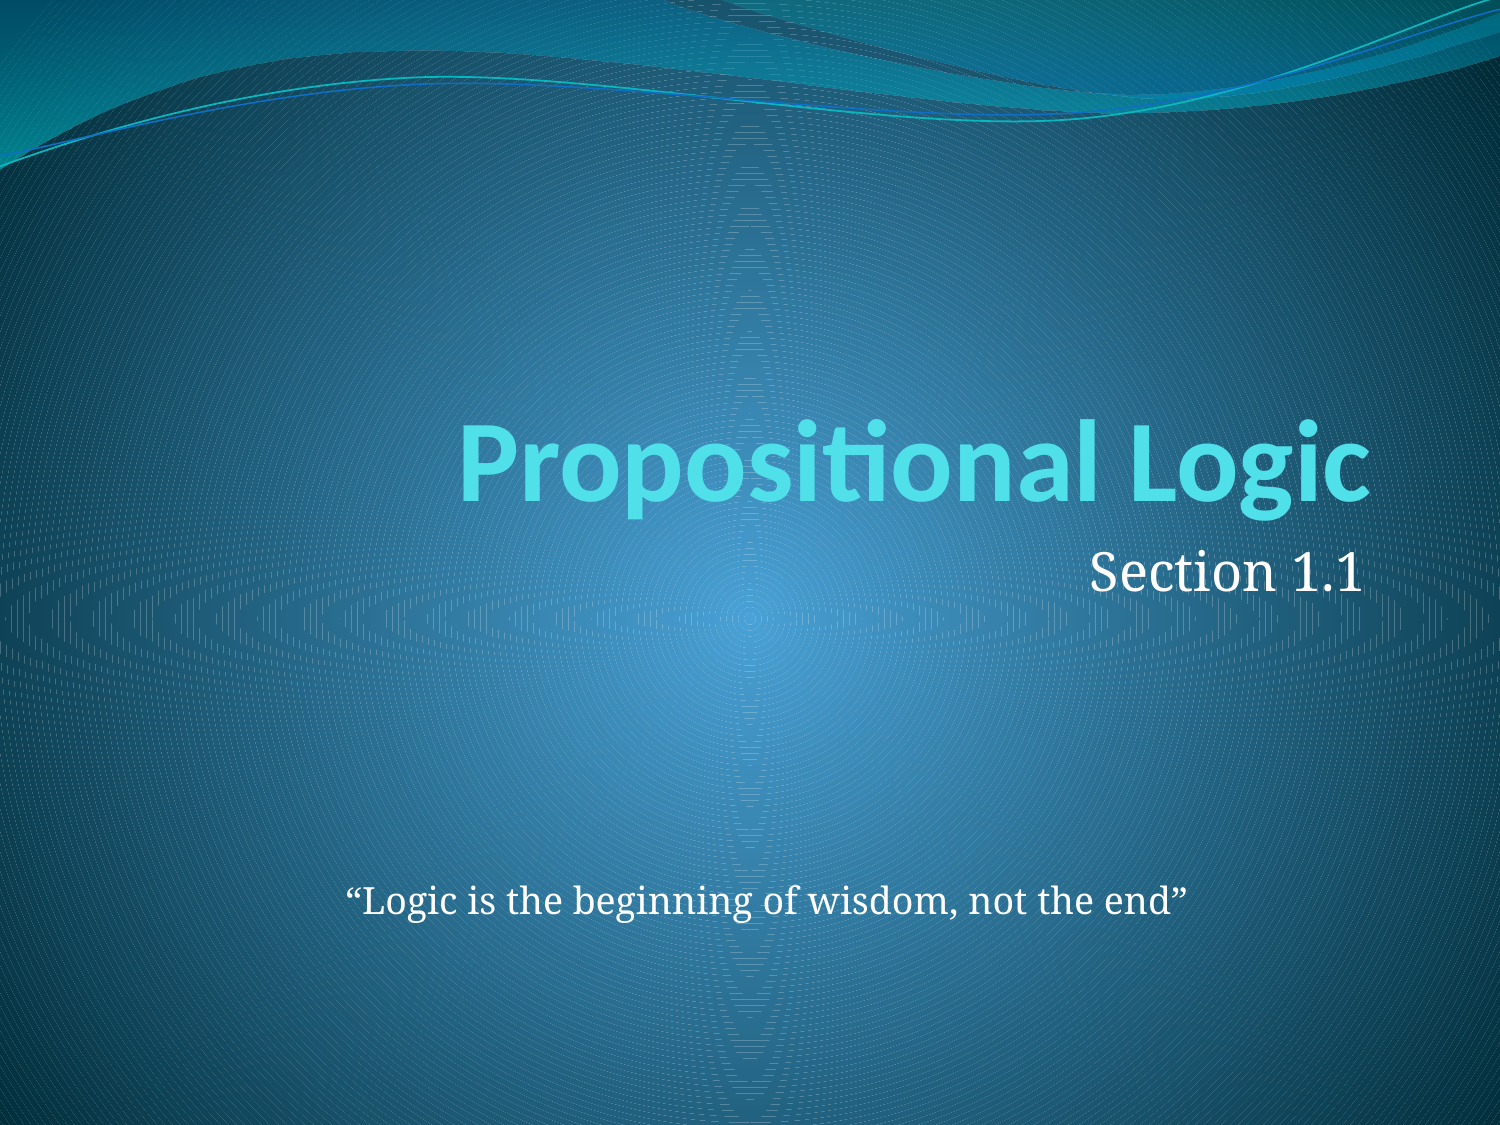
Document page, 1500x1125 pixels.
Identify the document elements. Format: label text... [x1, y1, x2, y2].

title Propositional Logic [87, 224, 1376, 525]
text_box “Logic is the beginning of wisdom, not the end” [330, 869, 1300, 930]
subtitle Section 1.1 [87, 529, 1376, 818]
